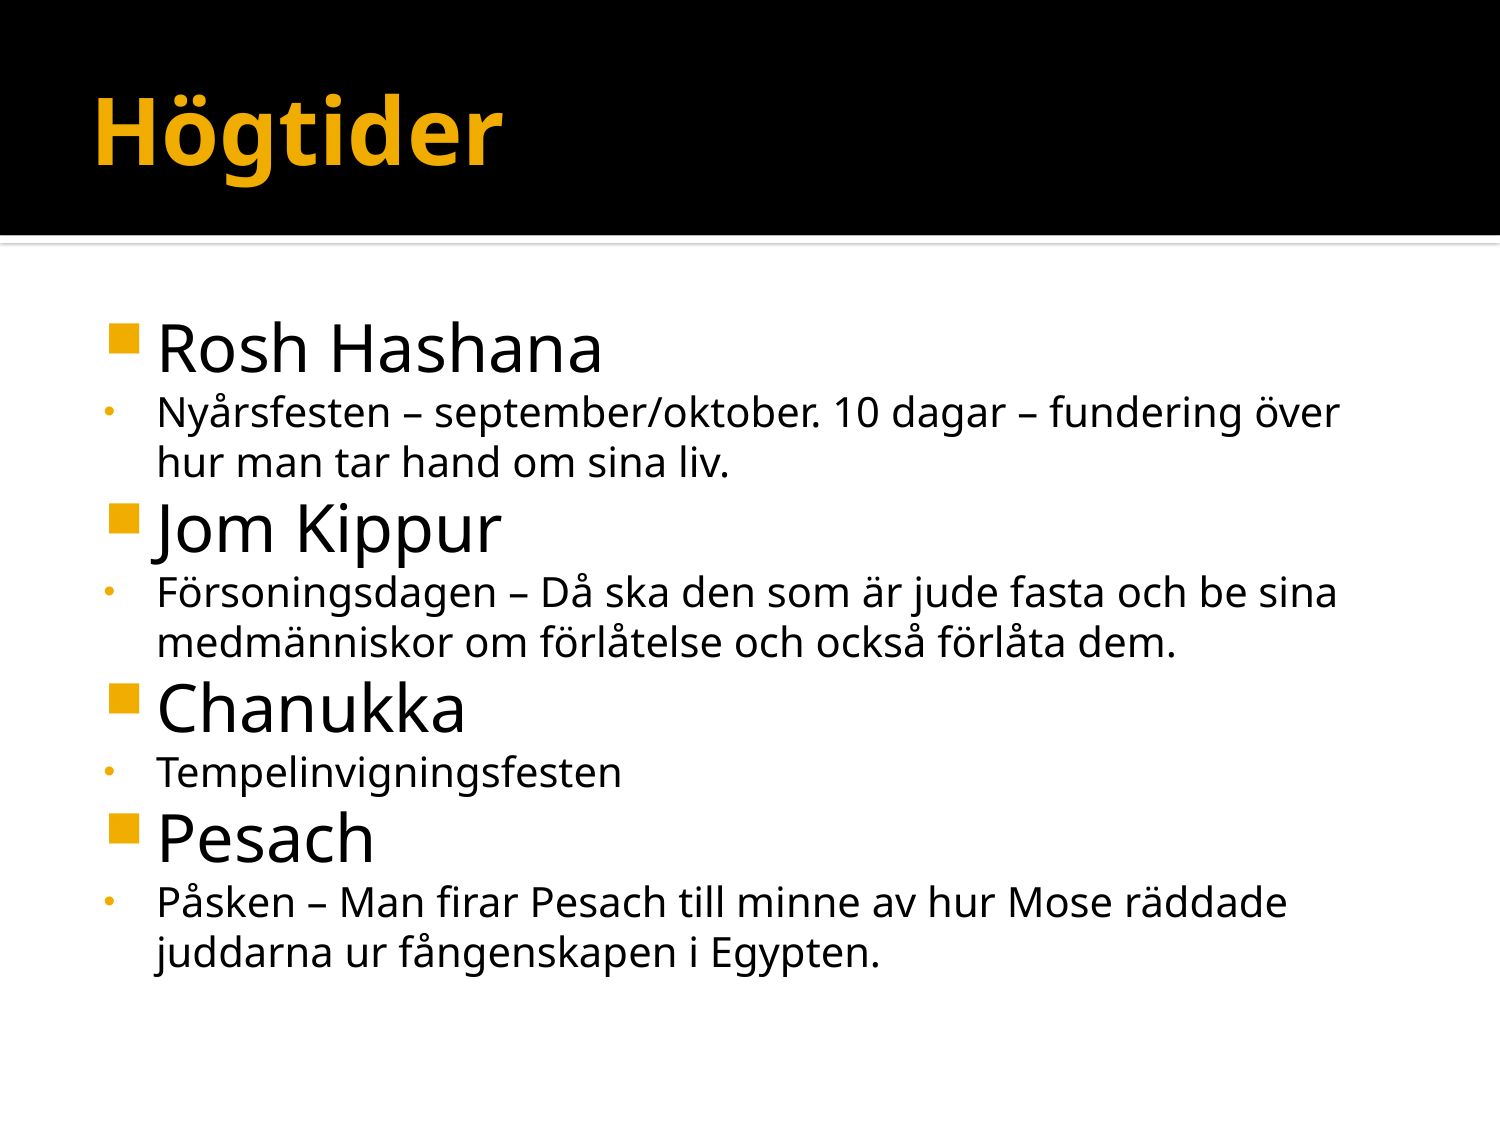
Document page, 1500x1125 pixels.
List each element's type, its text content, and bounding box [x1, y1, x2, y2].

title Högtider [75, 25, 1425, 231]
list Rosh Hashana Nyårsfesten – september/oktober. 10 dagar – fundering över hur man tar hand om sina liv. Jom Kippur Försoningsdagen – Då ska den som är jude fasta och be sina medmänniskor om förlåtelse och också förlåta dem. Chanukka Tempelinvigningsfesten Pesach Påsken – Man firar Pesach till minne av hur Mose räddade juddarna ur fångenskapen i Egypten. [75, 291, 1425, 1050]
